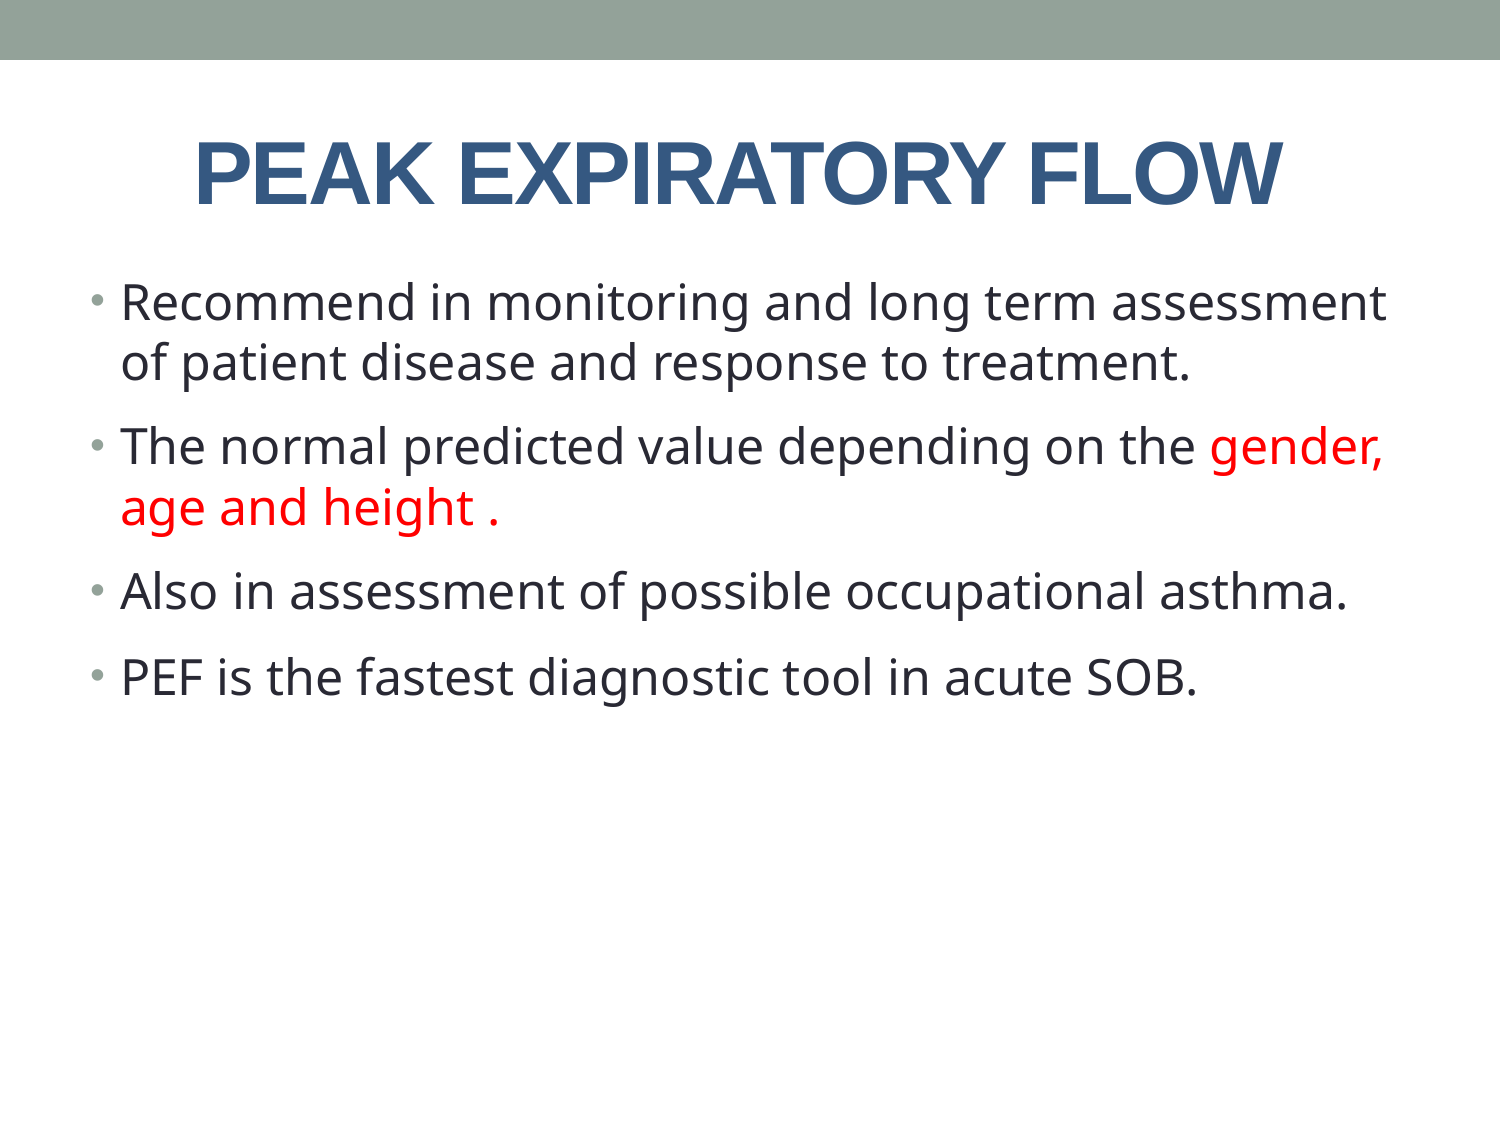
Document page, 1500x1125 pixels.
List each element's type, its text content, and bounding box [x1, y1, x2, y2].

title Peak Expiratory Flow [75, 87, 1425, 250]
list Recommend in monitoring and long term assessment of patient disease and response to treatment. The normal predicted value depending on the gender, age and height . Also in assessment of possible occupational asthma. PEF is the fastest diagnostic tool in acute SOB. [75, 262, 1425, 1063]
